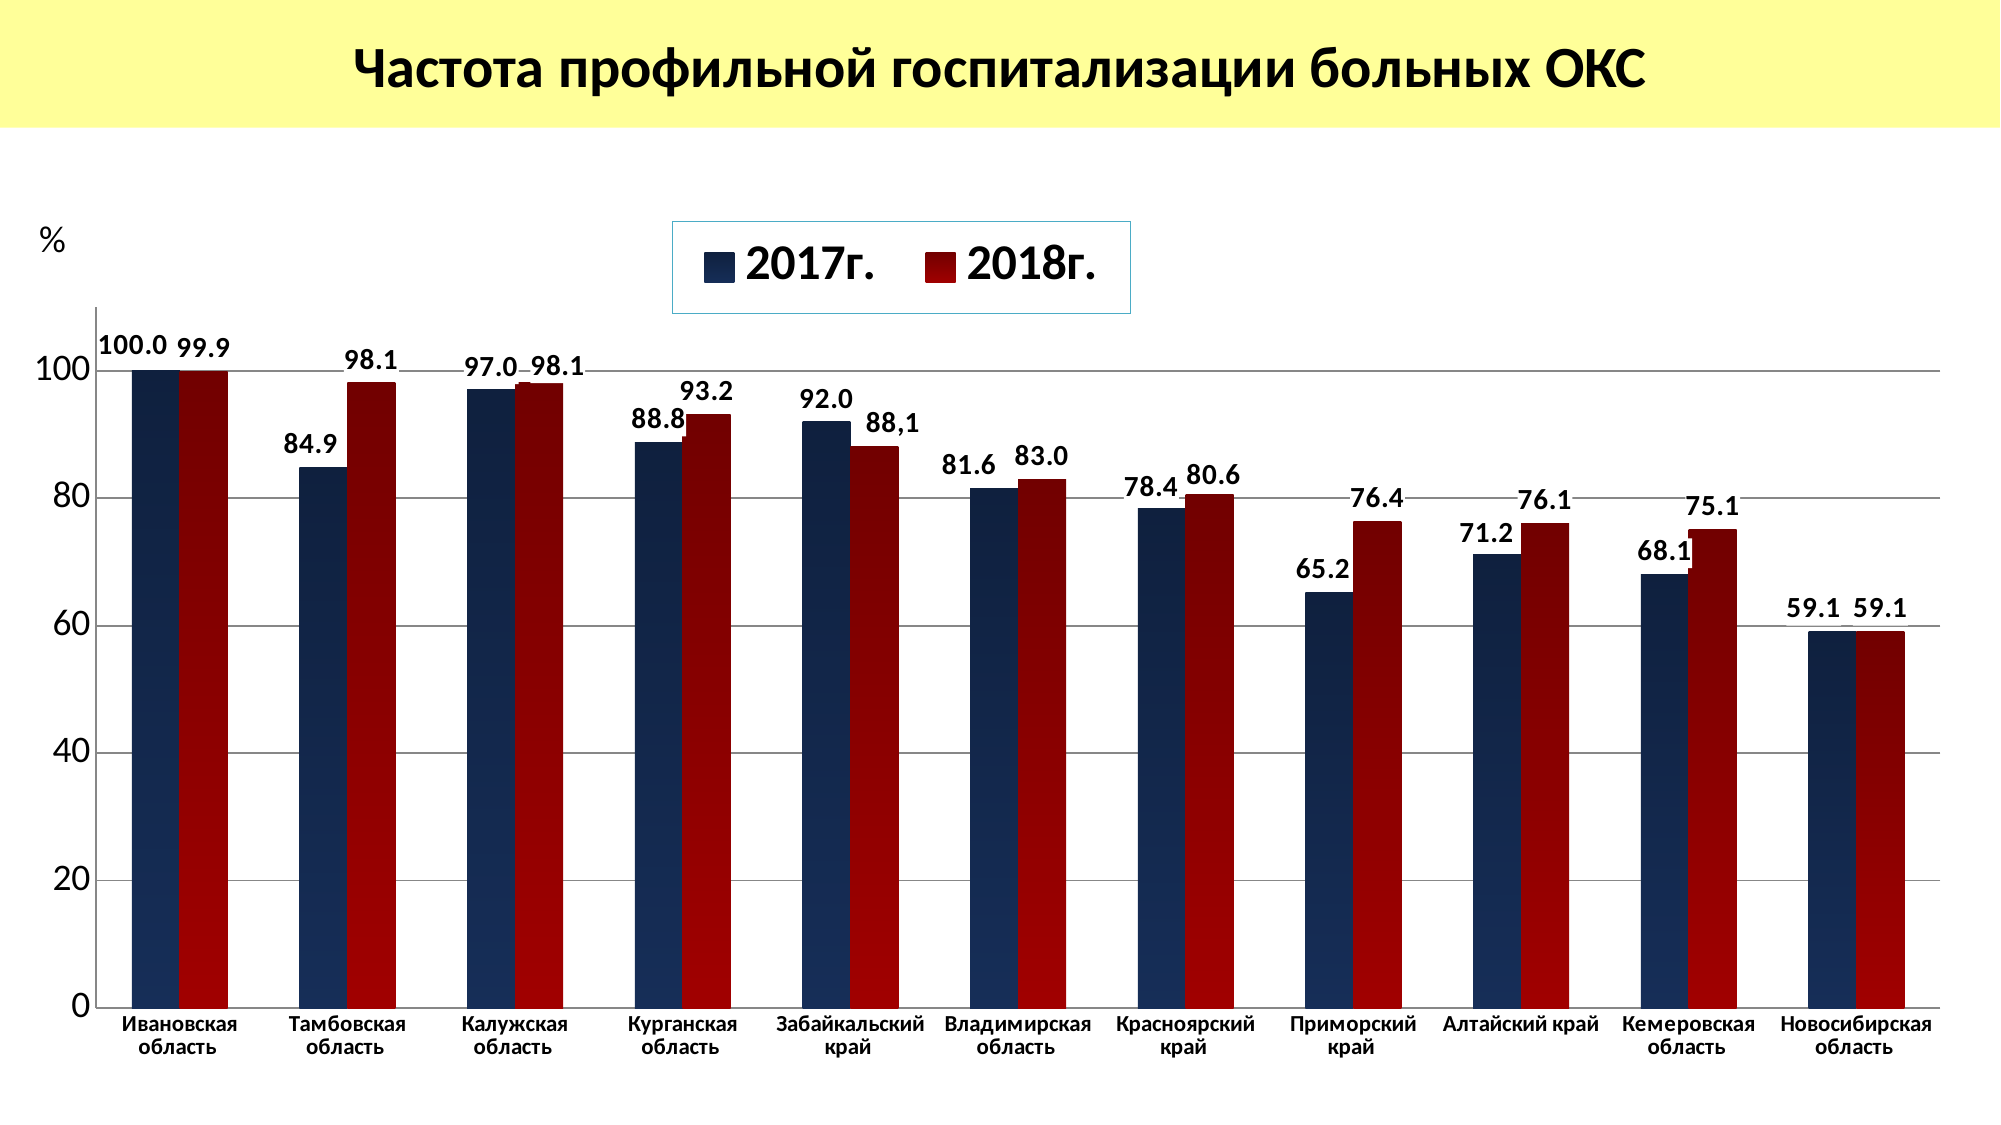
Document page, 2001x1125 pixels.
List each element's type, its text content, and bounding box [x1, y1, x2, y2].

chart [0, 171, 1958, 1125]
title Частота профильной госпитализации больных ОКС [0, 0, 2000, 128]
